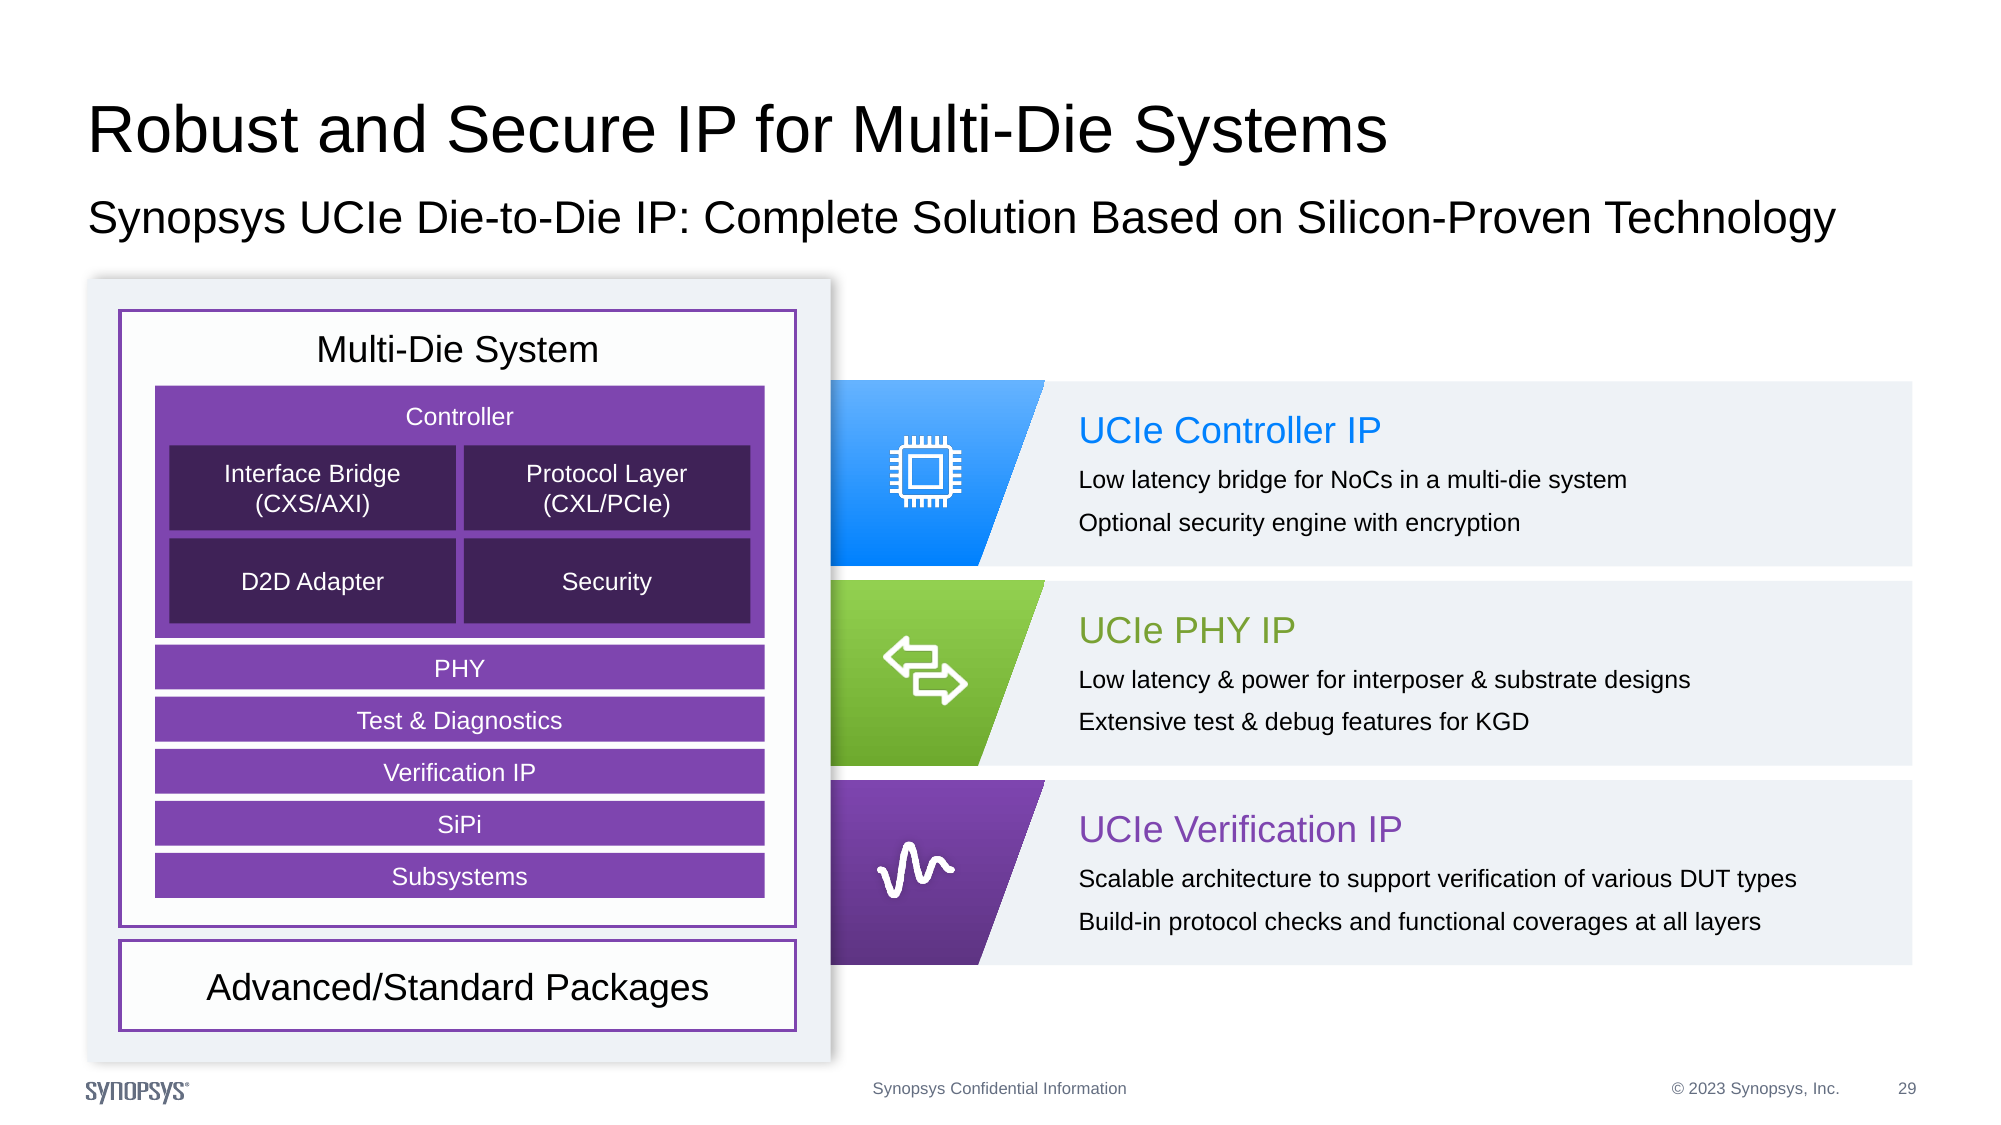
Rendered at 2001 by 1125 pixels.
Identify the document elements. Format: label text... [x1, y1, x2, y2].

text_box SiPi [154, 800, 754, 847]
list Synopsys UCIe Die-to-Die IP: Complete Solution Based on Silicon-Proven Technology [87, 187, 1913, 239]
text_box Verification IP [154, 748, 754, 795]
text_box Interface Bridge (CXS/AXI) [168, 444, 457, 532]
text_box Subsystems [154, 852, 754, 899]
text_box Controller [154, 384, 754, 639]
text_box Multi-Die System [119, 309, 797, 927]
text_box Security [463, 537, 751, 624]
picture [873, 827, 958, 912]
text_box D2D Adapter [168, 537, 457, 624]
text_box PHY [154, 644, 754, 691]
text_box Advanced/Standard Packages [119, 940, 797, 1032]
text_box [86, 278, 832, 1063]
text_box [754, 380, 1913, 966]
picture [883, 628, 968, 713]
picture [879, 425, 972, 518]
title Robust and Secure IP for Multi-Die Systems [87, 86, 1913, 187]
text_box Test & Diagnostics [154, 696, 754, 743]
text_box Protocol Layer (CXL/PCIe) [463, 444, 751, 532]
